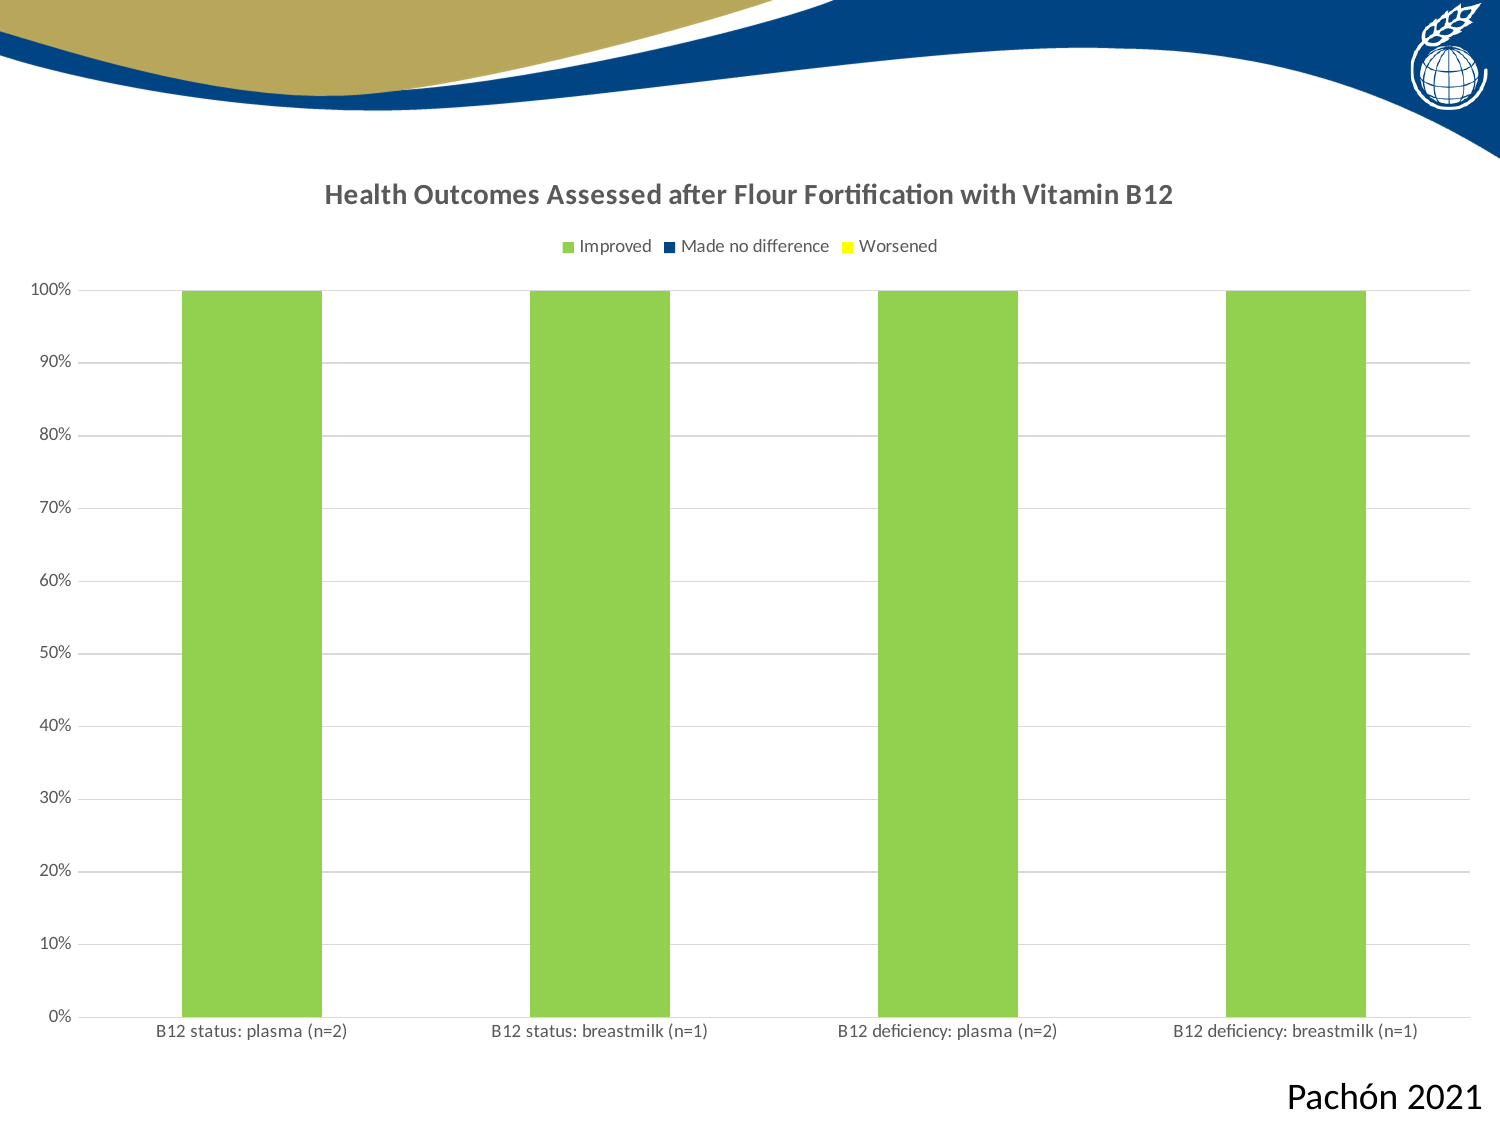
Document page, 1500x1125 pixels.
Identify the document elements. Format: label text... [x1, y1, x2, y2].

chart [0, 147, 1500, 1061]
text_box Pachón 2021 [1220, 1064, 1498, 1125]
picture [0, 0, 1500, 147]
